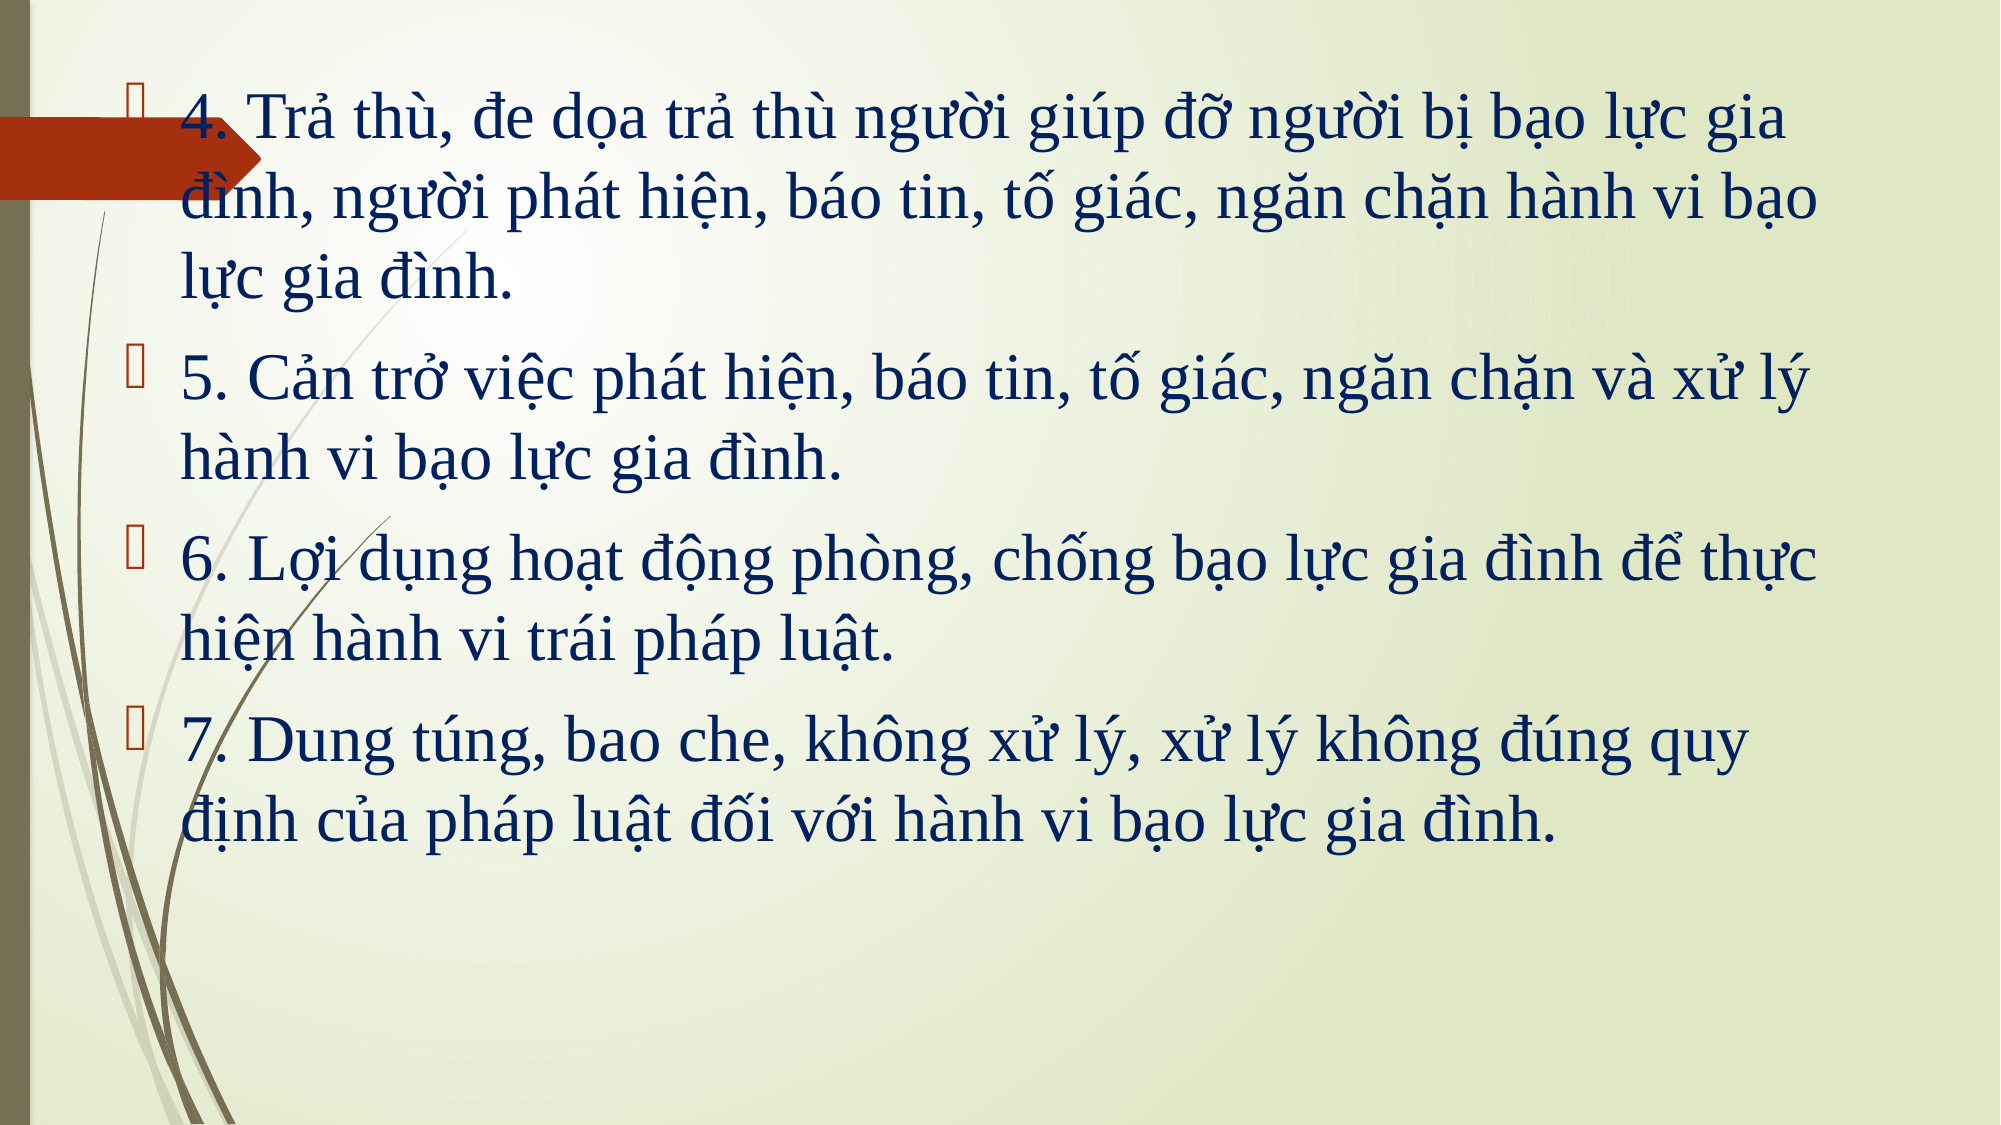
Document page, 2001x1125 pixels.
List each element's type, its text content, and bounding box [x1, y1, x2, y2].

list 4. Trả thù, đe dọa trả thù người giúp đỡ người bị bạo lực gia đình, người phát hiện, báo tin, tố giác, ngăn chặn hành vi bạo lực gia đình. 5. Cản trở việc phát hiện, báo tin, tố giác, ngăn chặn và xử lý hành vi bạo lực gia đình. 6. Lợi dụng hoạt động phòng, chống bạo lực gia đình để thực hiện hành vi trái pháp luật. 7. Dung túng, bao che, không xử lý, xử lý không đúng quy định của pháp luật đối với hành vi bạo lực gia đình. [109, 64, 1888, 1050]
